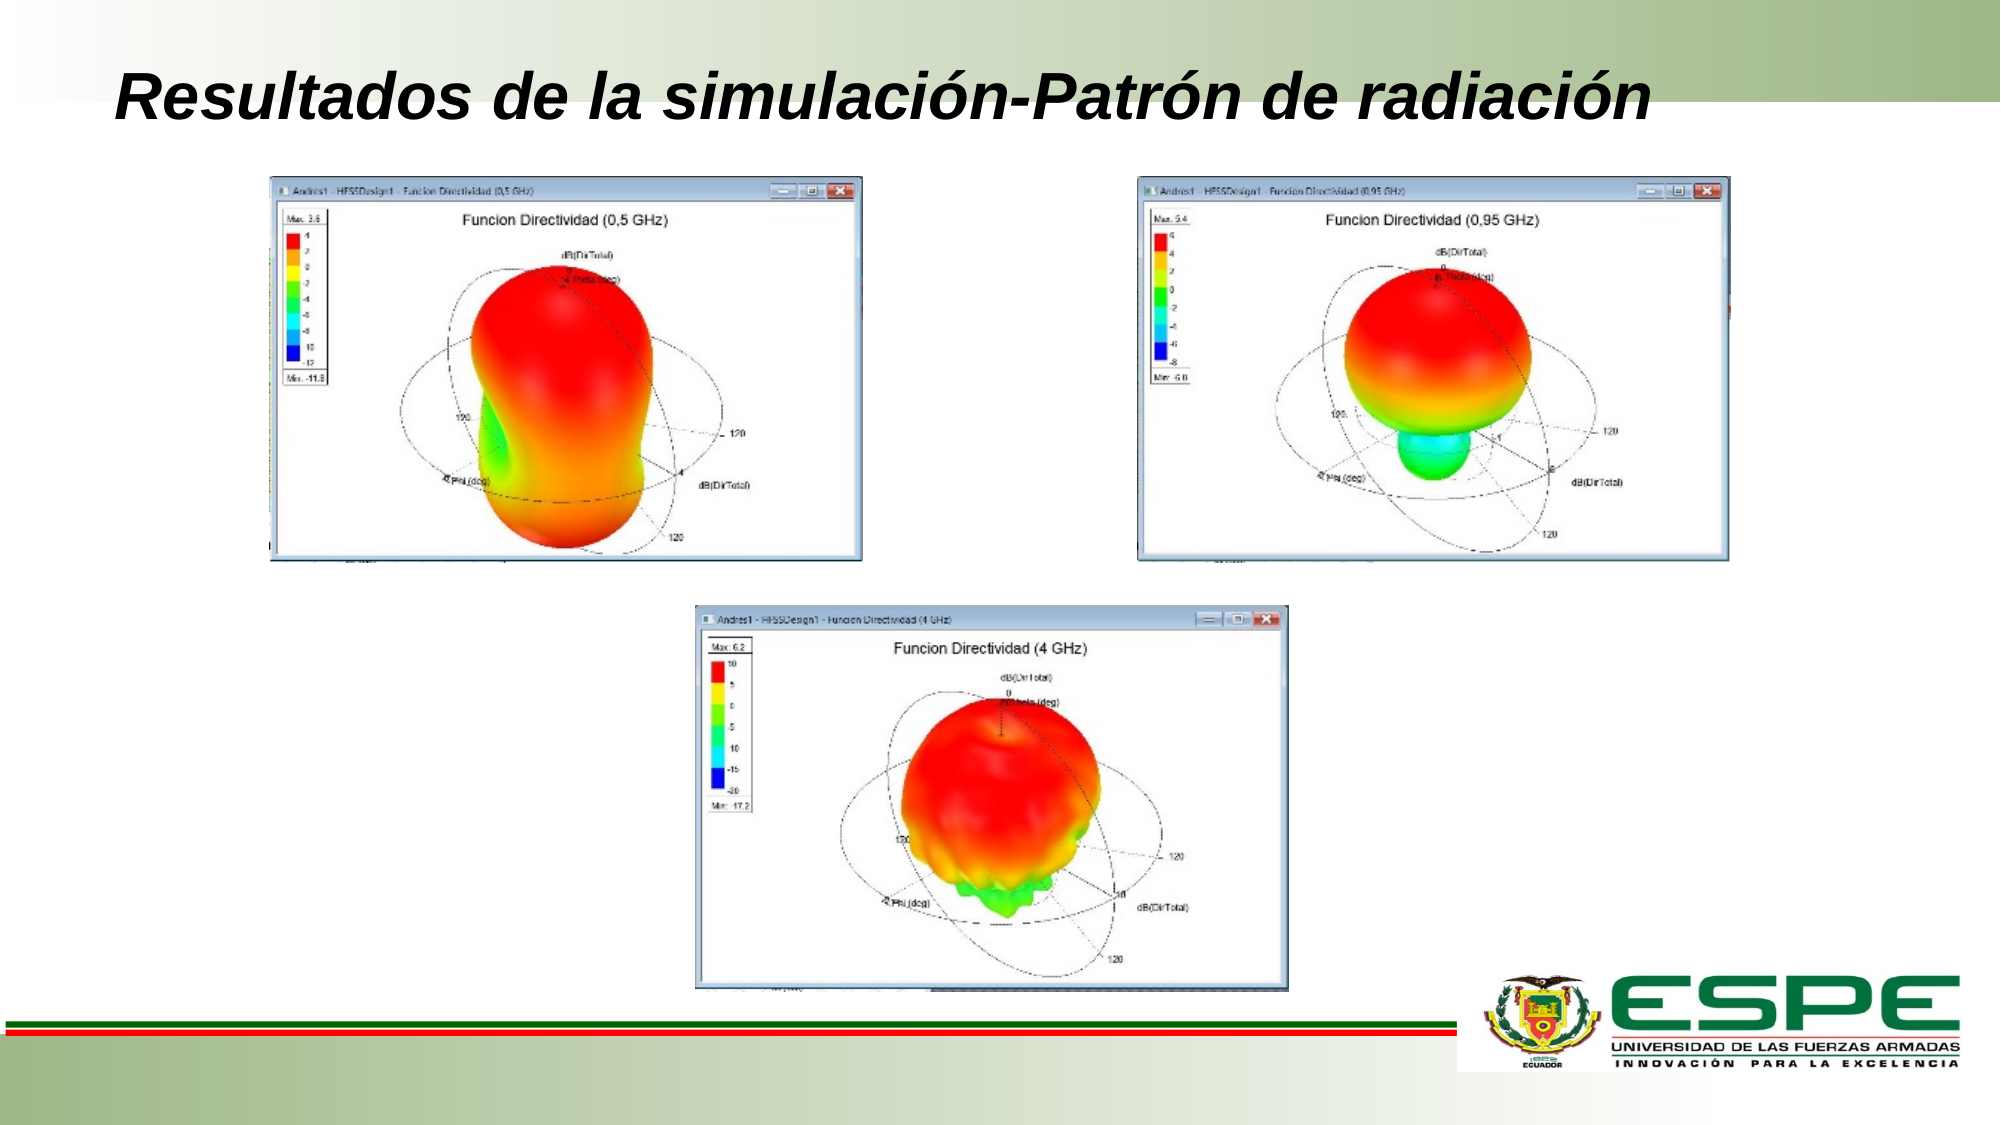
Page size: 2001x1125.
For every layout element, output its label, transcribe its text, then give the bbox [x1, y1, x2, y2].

title Resultados de la simulación-Patrón de radiación [99, 45, 1900, 233]
picture [1456, 968, 1994, 1072]
picture [695, 605, 1289, 992]
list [269, 175, 863, 563]
picture [1137, 175, 1731, 563]
